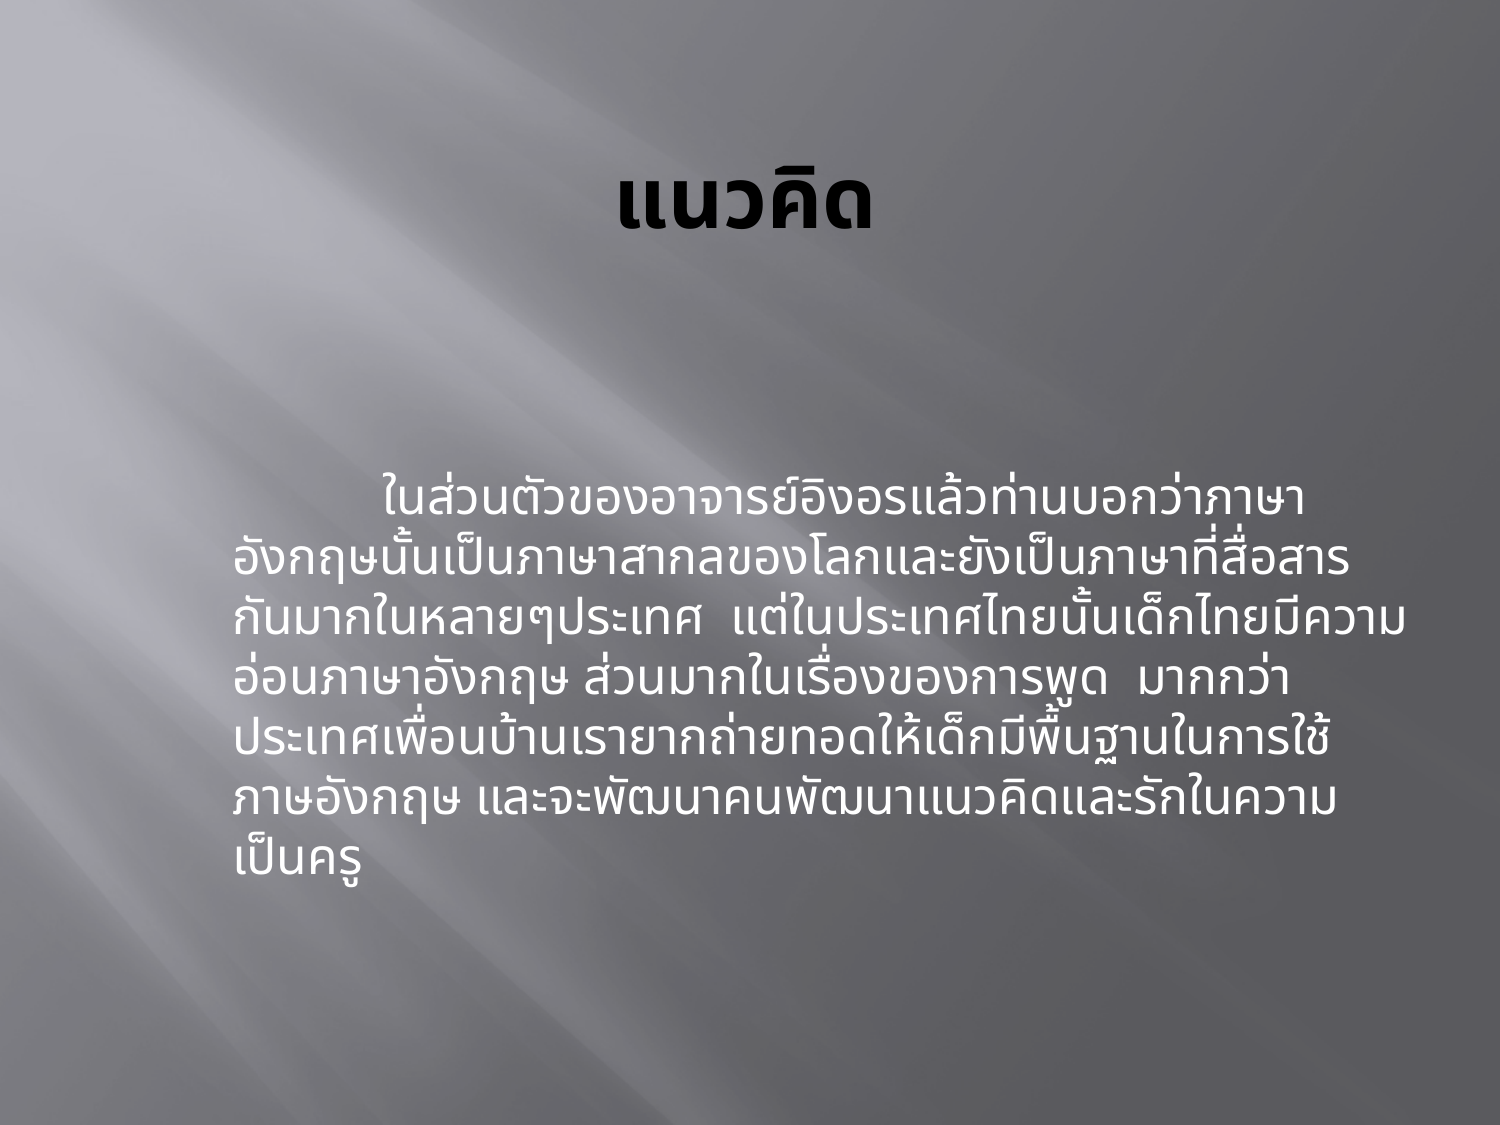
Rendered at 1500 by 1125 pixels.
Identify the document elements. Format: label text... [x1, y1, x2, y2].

title แนวคิด [70, 105, 1421, 422]
list ในส่วนตัวของอาจารย์อิงอรแล้วท่านบอกว่าภาษาอังกฤษนั้นเป็นภาษาสากลของโลกและยังเป็นภาษาที่สื่อสารกันมากในหลายๆประเทศ แต่ในประเทศไทยนั้นเด็กไทยมีความอ่อนภาษาอังกฤษ ส่วนมากในเรื่องของการพูด มากกว่าประเทศเพื่อนบ้านเรายากถ่ายทอดให้เด็กมีพื้นฐานในการใช้ภาษอังกฤษ และจะพัฒนาคนพัฒนาแนวคิดและรักในความเป็นครู [75, 457, 1425, 1005]
